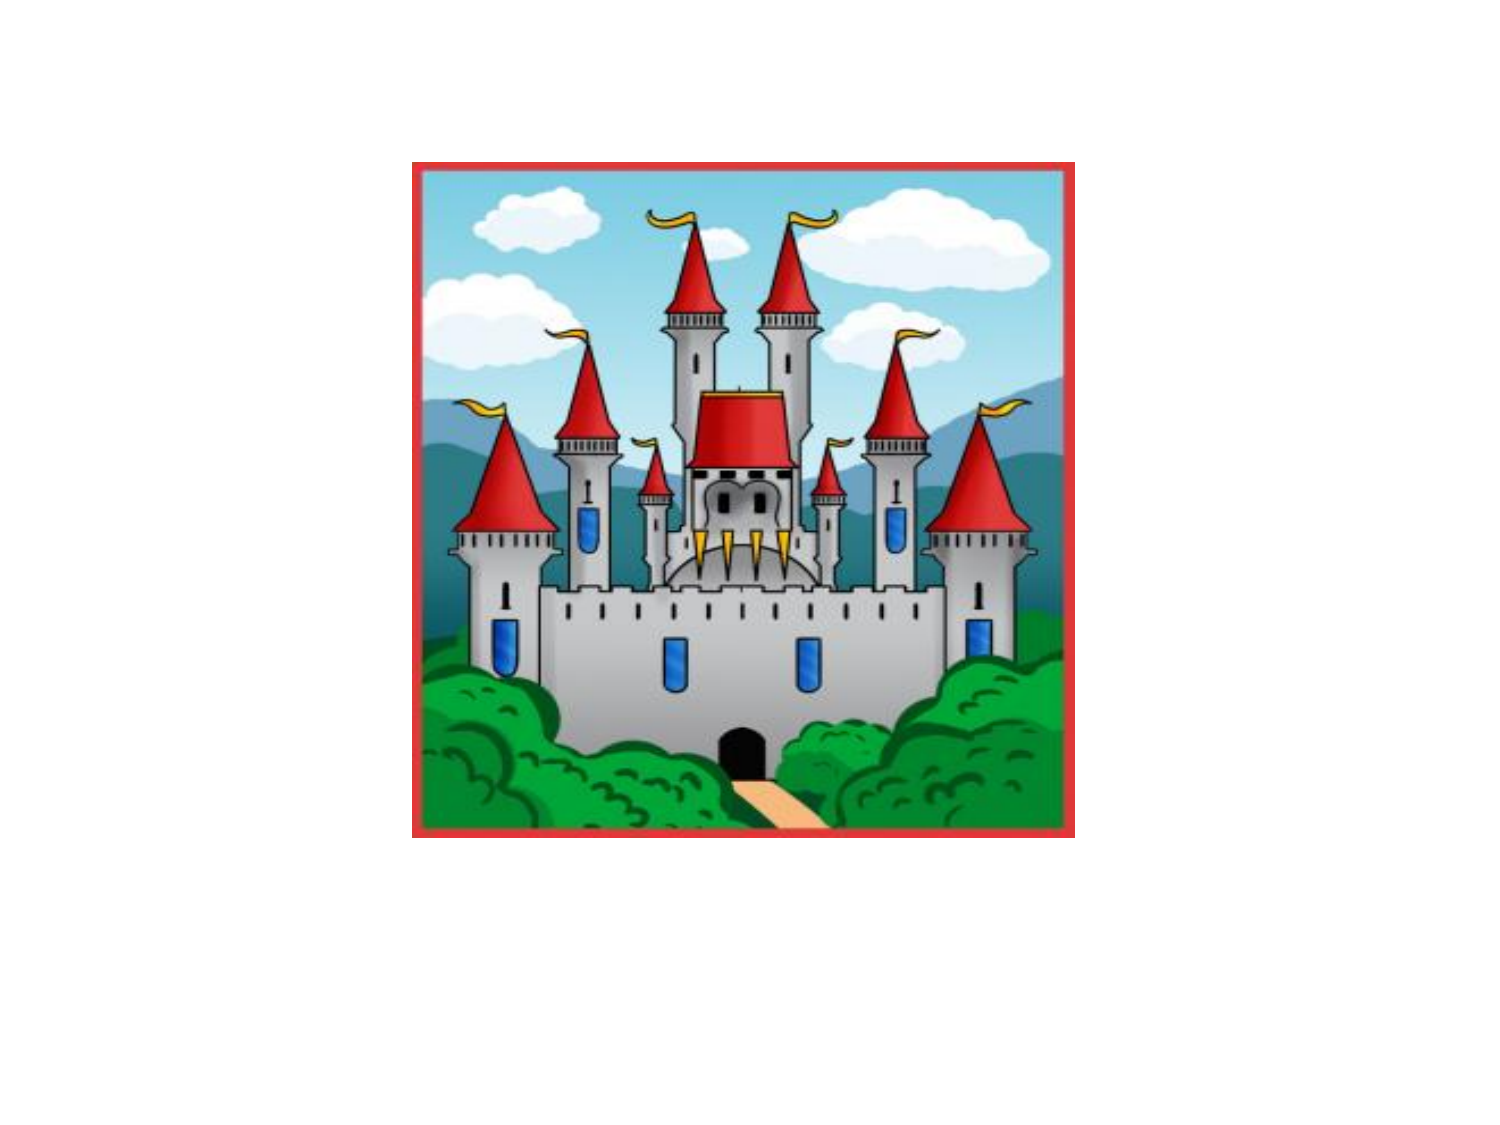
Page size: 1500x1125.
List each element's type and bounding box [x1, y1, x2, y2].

picture [412, 162, 1076, 838]
